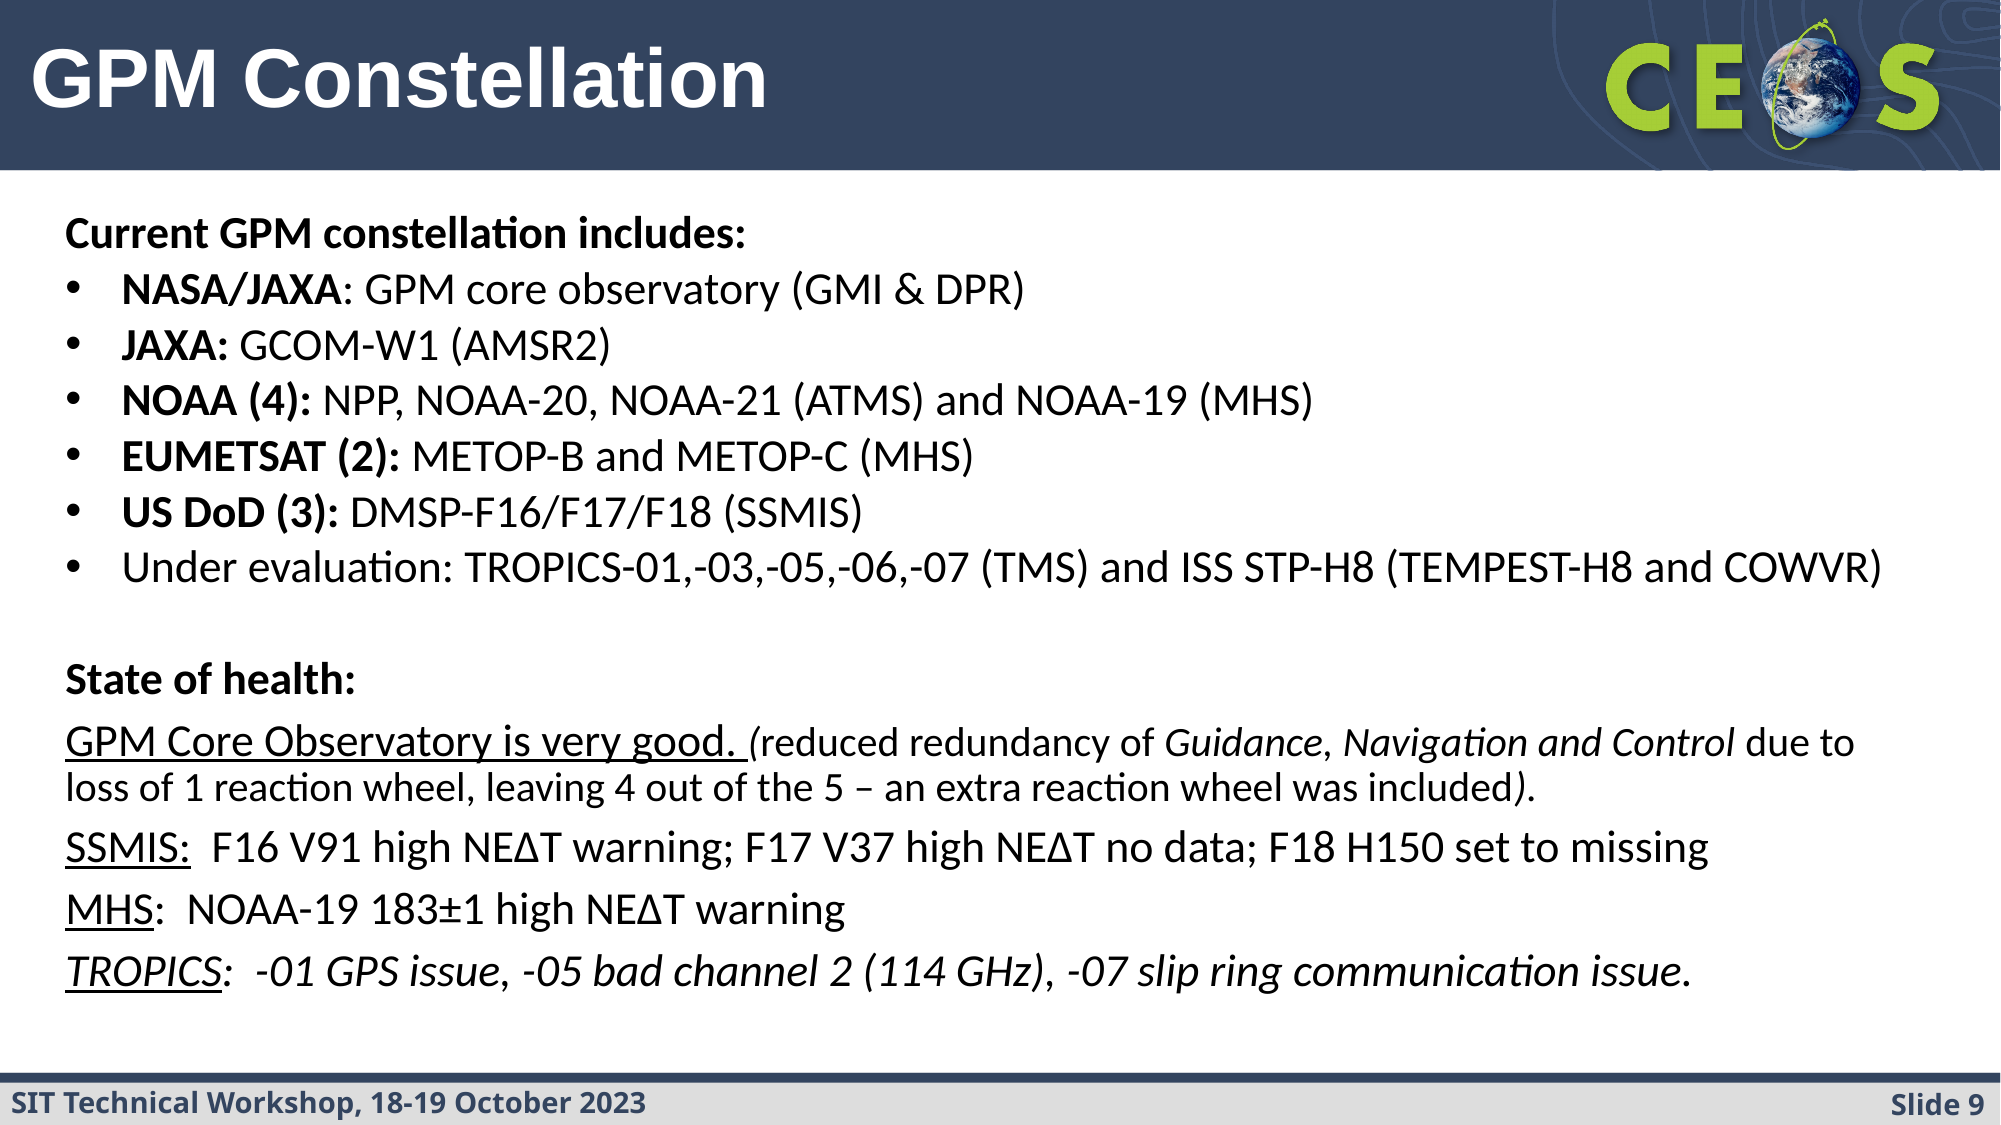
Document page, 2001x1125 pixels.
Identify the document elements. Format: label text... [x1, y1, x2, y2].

text_box Current GPM constellation includes: NASA/JAXA: GPM core observatory (GMI & DPR) JAXA: GCOM-W1 (AMSR2) NOAA (4): NPP, NOAA-20, NOAA-21 (ATMS) and NOAA-19 (MHS) EUMETSAT (2): METOP-B and METOP-C (MHS) US DoD (3): DMSP-F16/F17/F18 (SSMIS) Under evaluation: TROPICS-01,-03,-05,-06,-07 (TMS) and ISS STP-H8 (TEMPEST-H8 and COWVR) State of health: GPM Core Observatory is very good. (reduced redundancy of Guidance, Navigation and Control due to loss of 1 reaction wheel, leaving 4 out of the 5 – an extra reaction wheel was included). SSMIS: F16 V91 high NEΔT warning; F17 V37 high NEΔT no data; F18 H150 set to missing MHS: NOAA-19 183±1 high NEΔT warning TROPICS: -01 GPS issue, -05 bad channel 2 (114 GHz), -07 slip ring communication issue. [50, 201, 1933, 1021]
text_box GPM Constellation [15, 16, 1438, 132]
picture [1606, 18, 1939, 150]
